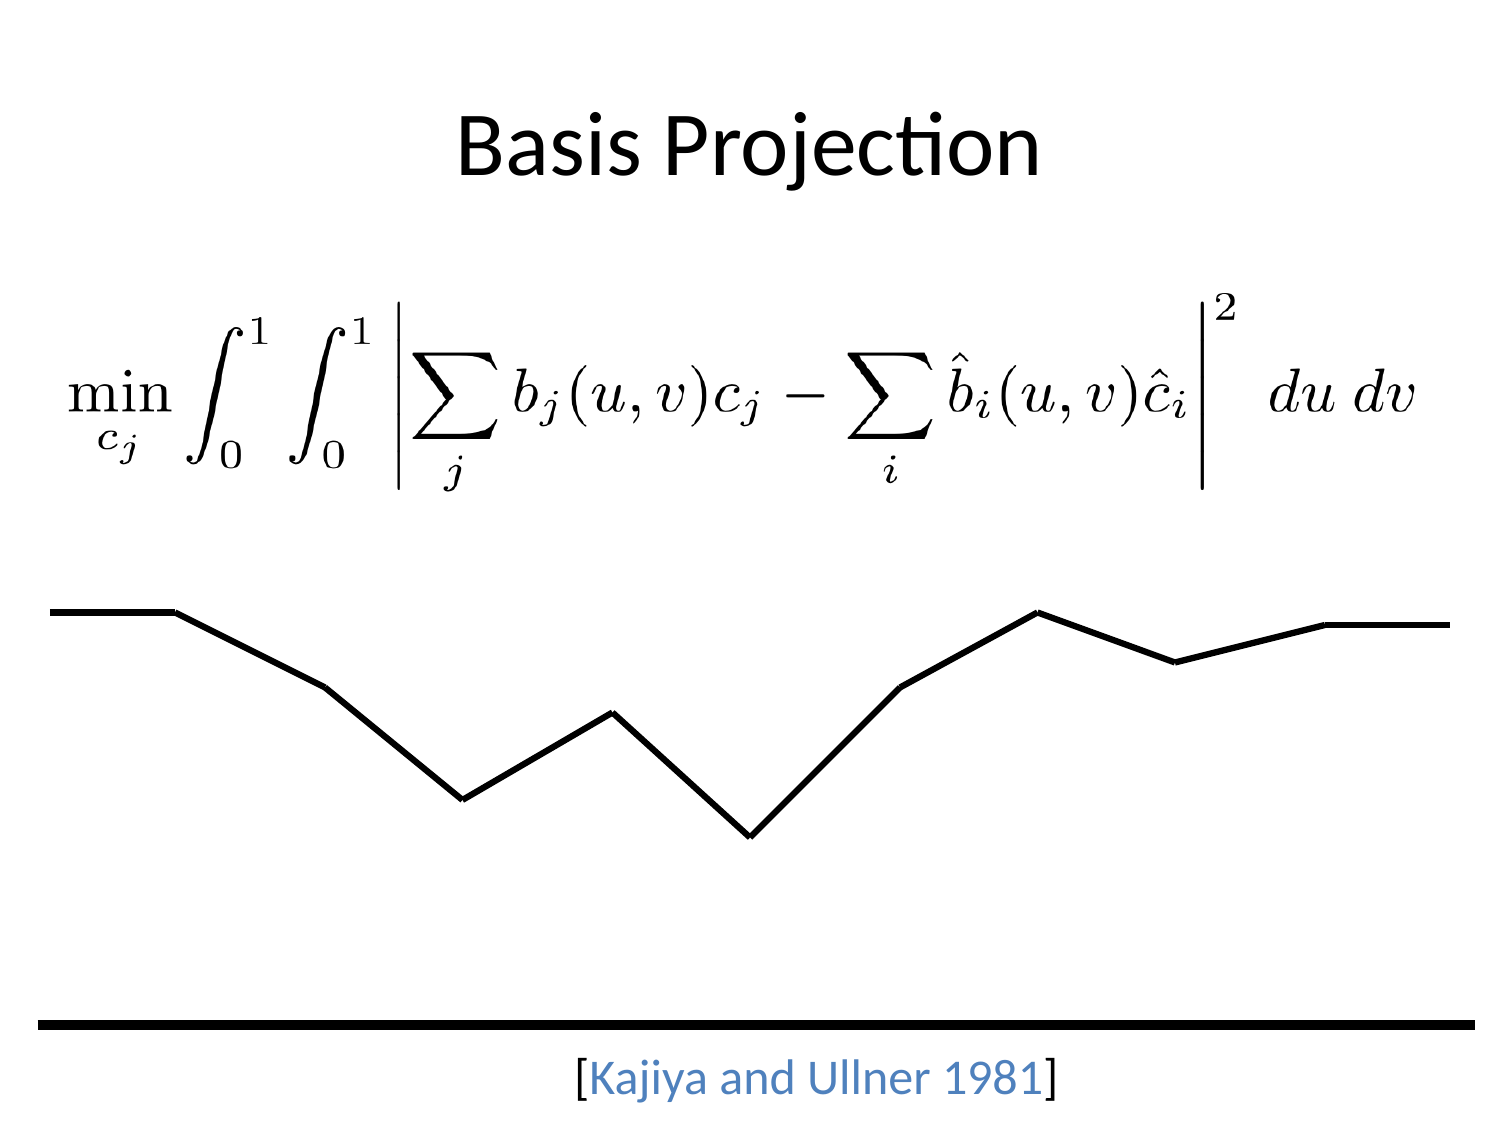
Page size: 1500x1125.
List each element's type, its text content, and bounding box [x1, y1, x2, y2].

text_box [Kajiya and Ullner 1981] [559, 1037, 1074, 1113]
picture [62, 287, 1419, 500]
title Basis Projection [75, 45, 1425, 233]
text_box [49, 612, 1451, 838]
